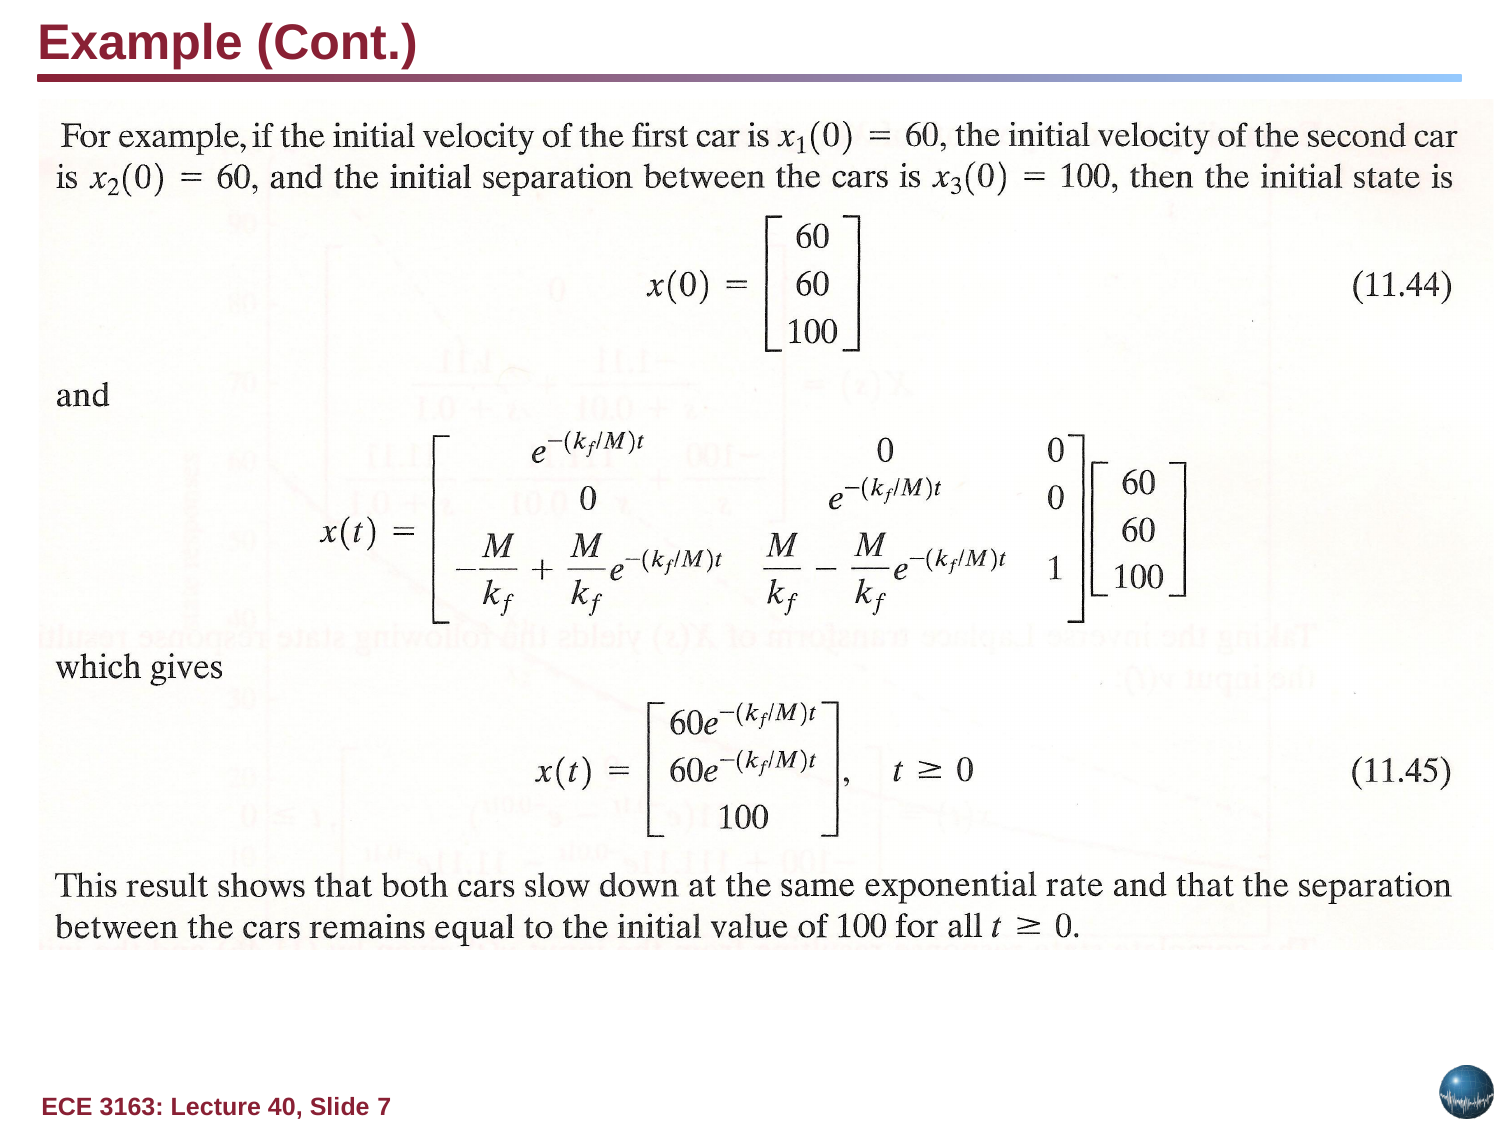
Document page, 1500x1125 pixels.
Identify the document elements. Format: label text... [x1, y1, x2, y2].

text_box Example (Cont.) [37, 9, 1445, 70]
picture [1439, 1065, 1494, 1119]
picture [38, 98, 1494, 951]
